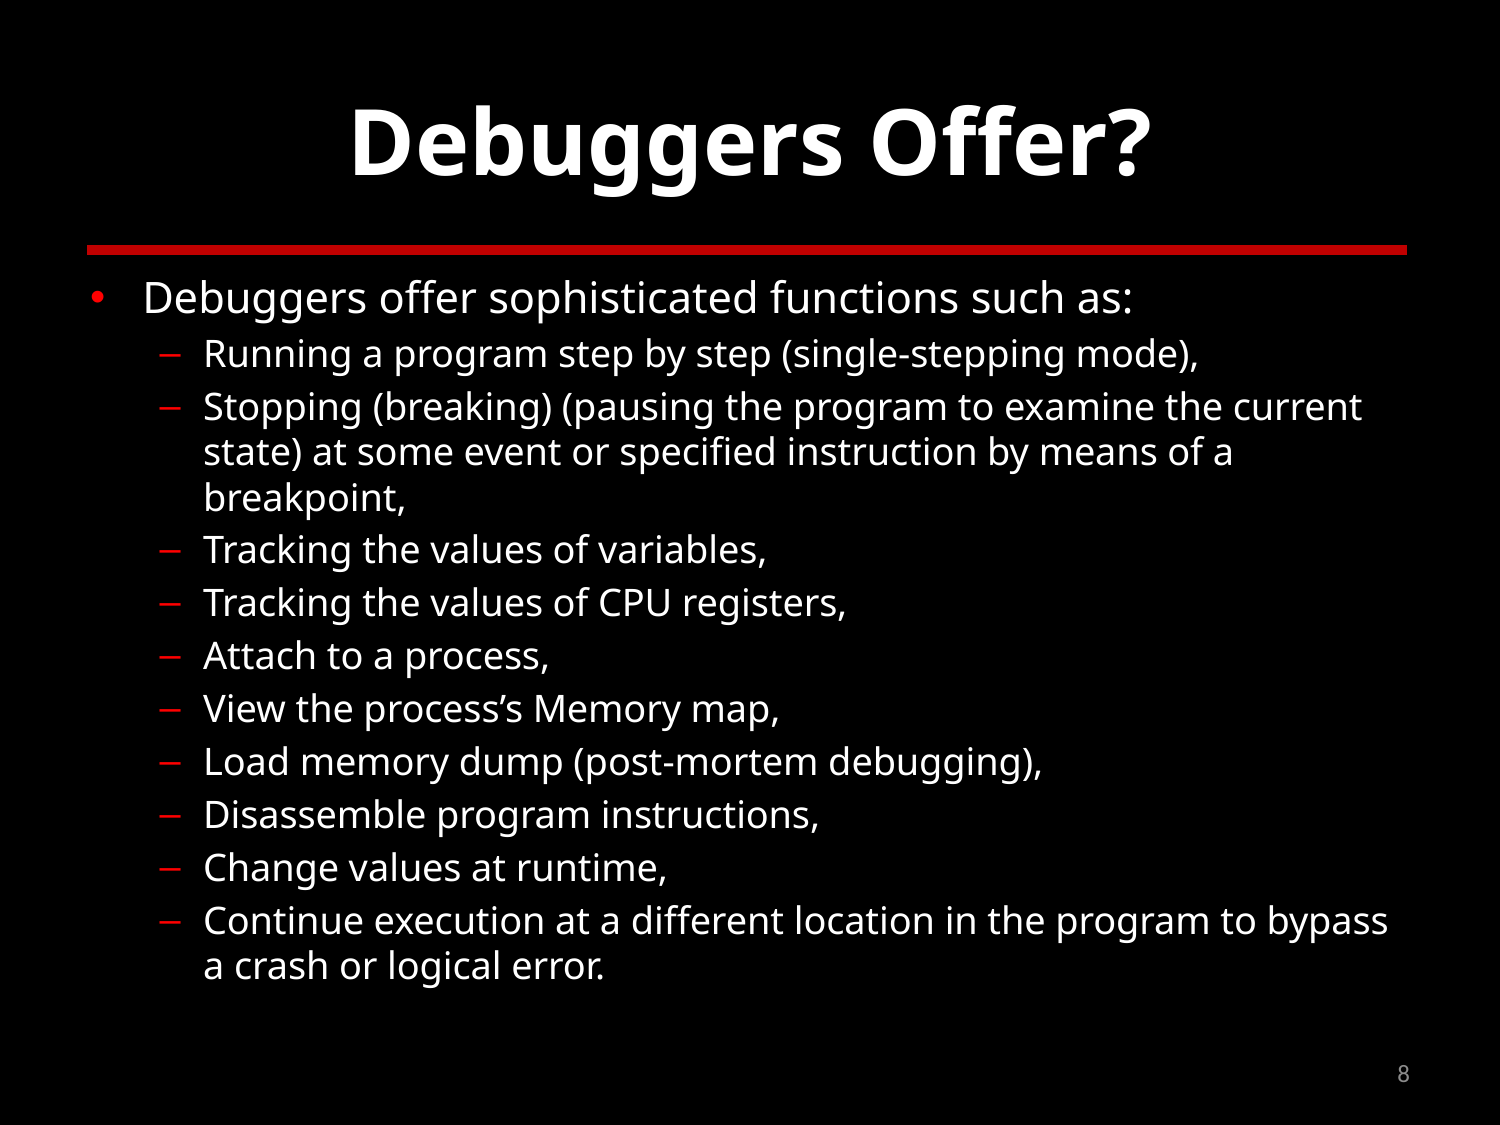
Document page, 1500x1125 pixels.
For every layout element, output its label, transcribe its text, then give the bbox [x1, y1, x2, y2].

list Debuggers offer sophisticated functions such as: Running a program step by step (single-stepping mode), Stopping (breaking) (pausing the program to examine the current state) at some event or specified instruction by means of a breakpoint, Tracking the values of variables, Tracking the values of CPU registers, Attach to a process, View the process’s Memory map, Load memory dump (post-mortem debugging), Disassemble program instructions, Change values at runtime, Continue execution at a different location in the program to bypass a crash or logical error. [75, 262, 1425, 1005]
slide_number 8 [1074, 1042, 1425, 1103]
title Debuggers Offer? [75, 45, 1425, 233]
